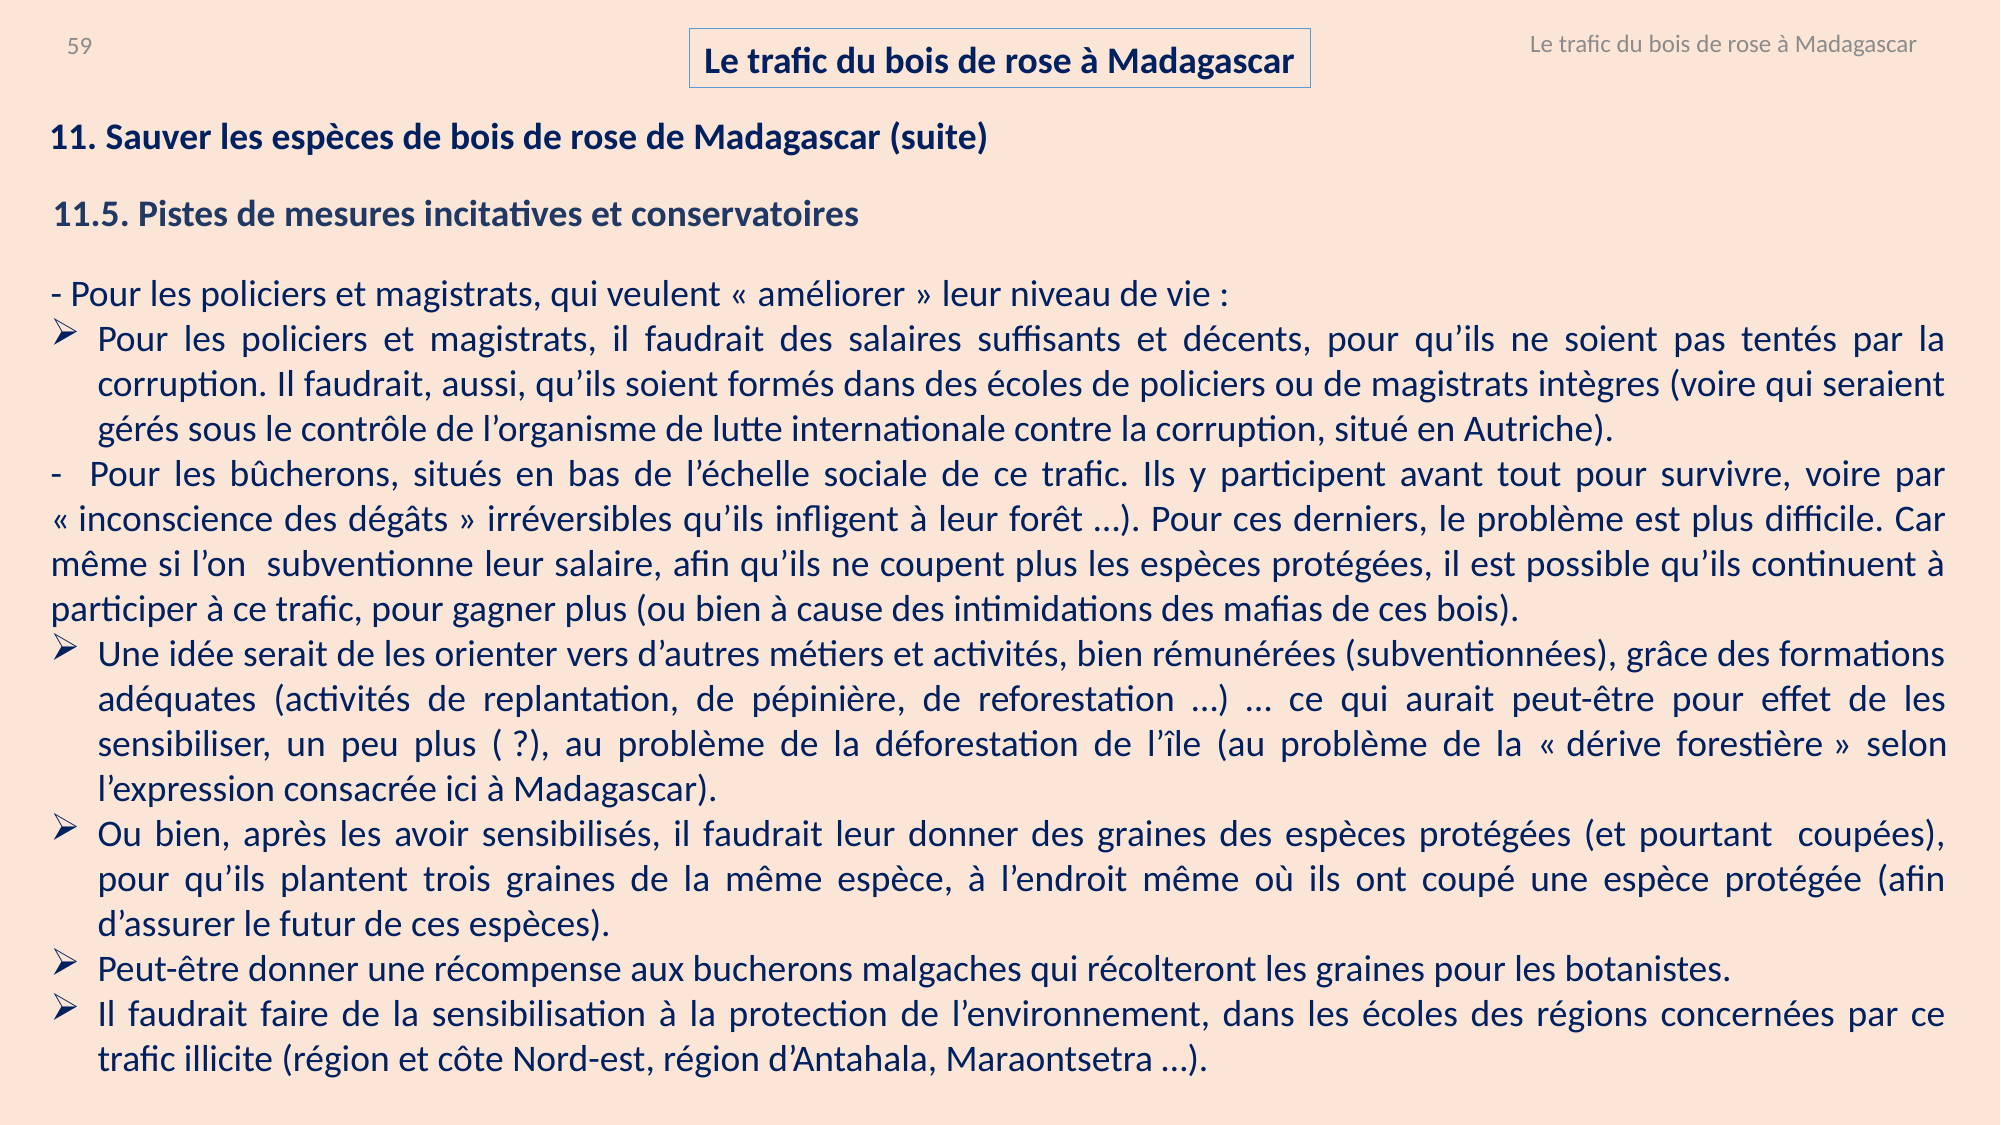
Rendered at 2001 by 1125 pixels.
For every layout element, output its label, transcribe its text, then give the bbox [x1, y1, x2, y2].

text_box - Pour les policiers et magistrats, qui veulent « améliorer » leur niveau de vie : Pour les policiers et magistrats, il faudrait des salaires suffisants et décents, pour qu’ils ne soient pas tentés par la corruption. Il faudrait, aussi, qu’ils soient formés dans des écoles de policiers ou de magistrats intègres (voire qui seraient gérés sous le contrôle de l’organisme de lutte internationale contre la corruption, situé en Autriche). - Pour les bûcherons, situés en bas de l’échelle sociale de ce trafic. Ils y participent avant tout pour survivre, voire par « inconscience des dégâts » irréversibles qu’ils infligent à leur forêt …). Pour ces derniers, le problème est plus difficile. Car même si l’on subventionne leur salaire, afin qu’ils ne coupent plus les espèces protégées, il est possible qu’ils continuent à participer à ce trafic, pour gagner plus (ou bien à cause des intimidations des mafias de ces bois). Une idée serait de les orienter vers d’autres métiers et activités, bien rémunérées (subventionnées), grâce des formations adéquates (activités de replantation, de pépinière, de reforestation …) … ce qui aurait peut-être pour effet de les sensibiliser, un peu plus ( ?), au problème de la déforestation de l’île (au problème de la « dérive forestière » selon l’expression consacrée ici à Madagascar). Ou bien, après les avoir sensibilisés, il faudrait leur donner des graines des espèces protégées (et pourtant coupées), pour qu’ils plantent trois graines de la même espèce, à l’endroit même où ils ont coupé une espèce protégée (afin d’assurer le futur de ces espèces). Peut-être donner une récompense aux bucherons malgaches qui récolteront les graines pour les botanistes. Il faudrait faire de la sensibilisation à la protection de l’environnement, dans les écoles des régions concernées par ce trafic illicite (région et côte Nord-est, région d’Antahala, Maraontsetra …). [35, 261, 1963, 1087]
text_box 11.5. Pistes de mesures incitatives et conservatoires [37, 181, 875, 241]
slide_number 59 [35, 28, 108, 61]
text_box 11. Sauver les espèces de bois de rose de Madagascar (suite) [34, 104, 1050, 165]
footer Le trafic du bois de rose à Madagascar [1509, 25, 1940, 59]
text_box Le trafic du bois de rose à Madagascar [689, 28, 1311, 88]
